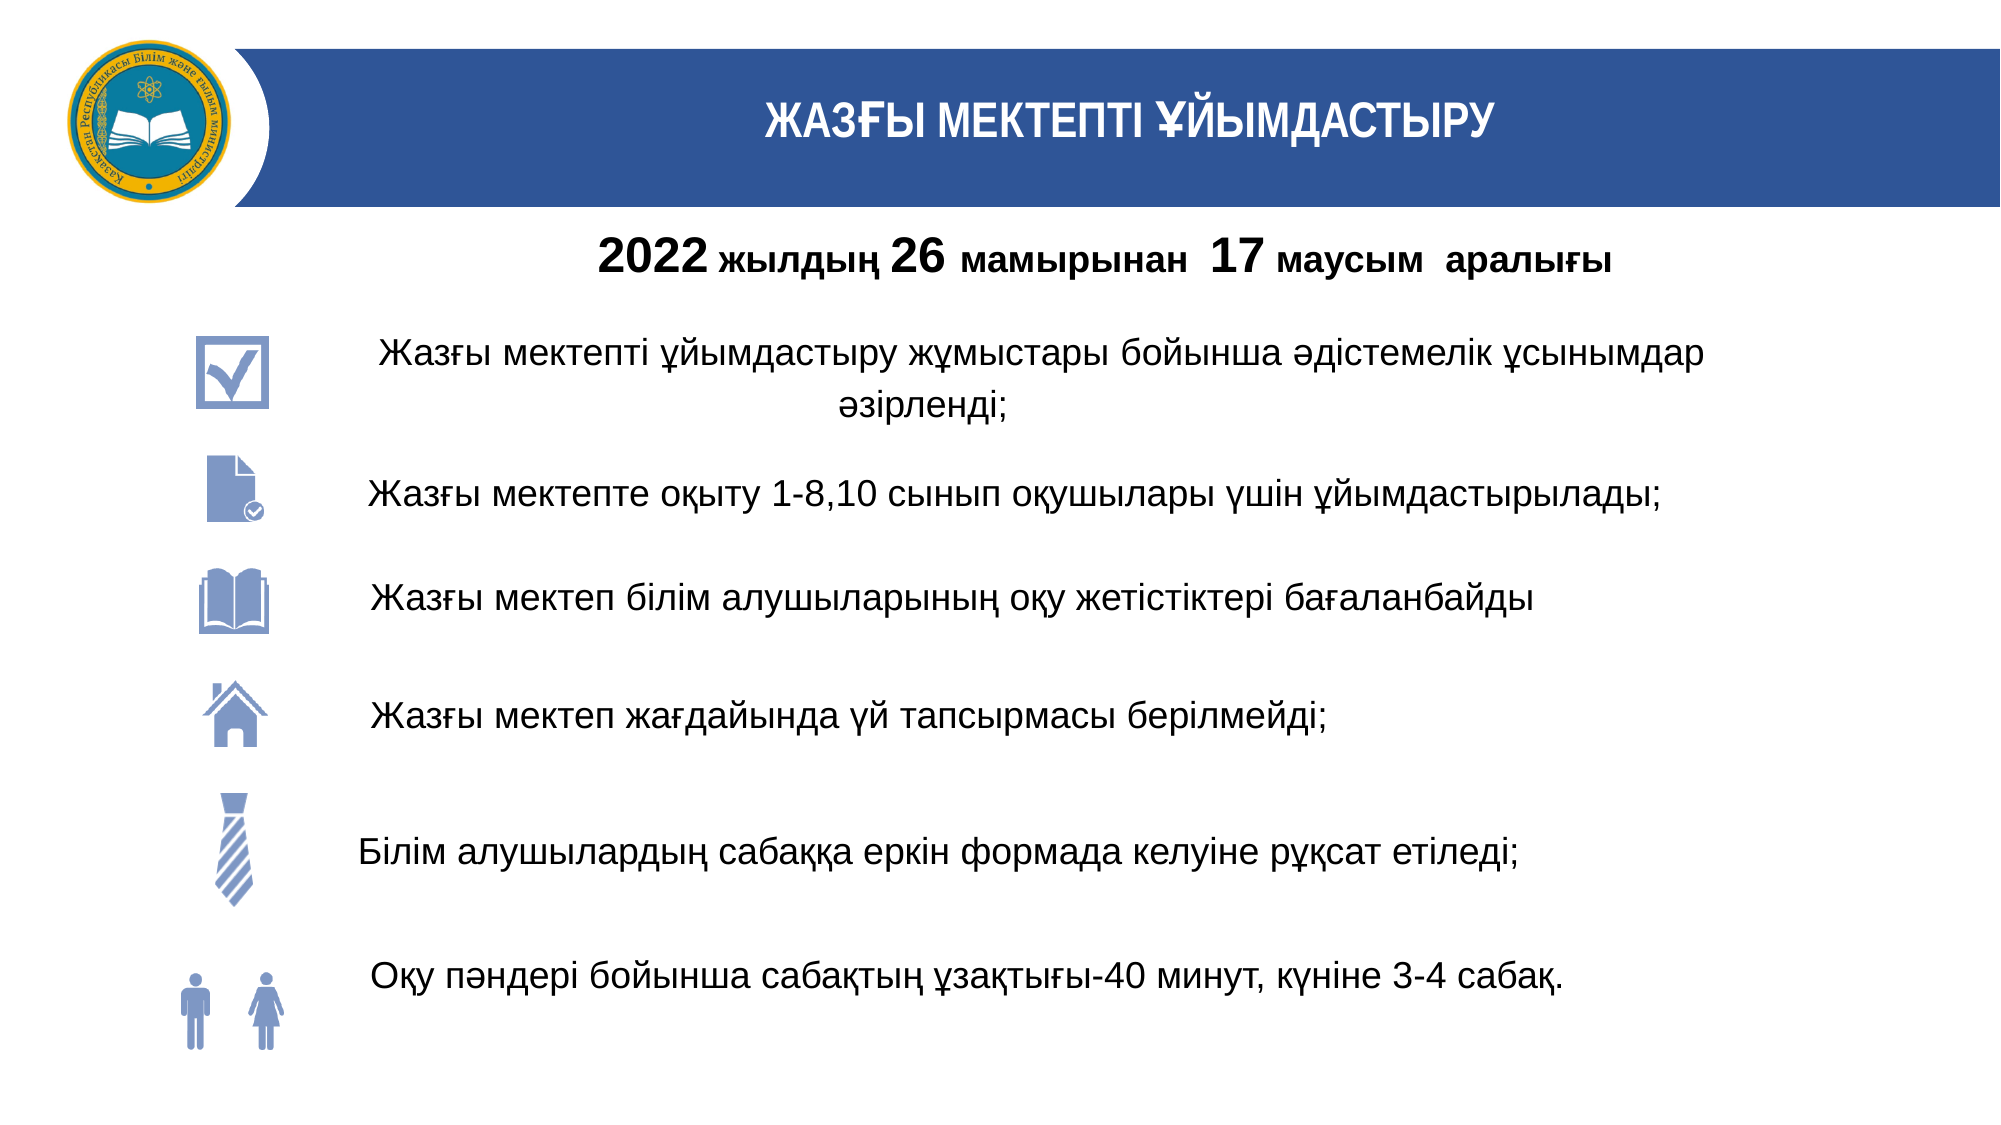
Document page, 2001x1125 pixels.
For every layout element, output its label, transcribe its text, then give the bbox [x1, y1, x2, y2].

picture [207, 455, 264, 522]
text_box ЖАЗҒЫ МЕКТЕПТІ ҰЙЫМДАСТЫРУ [277, 80, 1984, 156]
text_box Жазғы мектепті ұйымдастыру жұмыстары бойынша әдістемелік ұсынымдар әзірленді; [289, 314, 1776, 433]
picture [196, 336, 269, 409]
picture [181, 972, 284, 1050]
picture [215, 793, 253, 907]
text_box Білім алушылардың сабаққа еркін формада келуіне рұқсат етіледі; [343, 819, 1569, 880]
text_box Оқу пәндері бойынша сабақтың ұзақтығы-40 минут, күніне 3-4 сабақ. [355, 943, 1664, 1003]
text_box Жазғы мектепте оқыту 1-8,10 сынып оқушылары үшін ұйымдастырылады; [279, 455, 1685, 522]
text_box 2022 жылдың 26 мамырынан 17 маусым аралығы [572, 214, 1664, 290]
picture [63, 35, 235, 207]
text_box Жазғы мектеп жағдайында үй тапсырмасы берілмейді; [355, 683, 1681, 744]
picture [202, 680, 268, 747]
picture [199, 568, 269, 634]
text_box Жазғы мектеп білім алушыларының оқу жетістіктері бағаланбайды [355, 565, 1827, 626]
